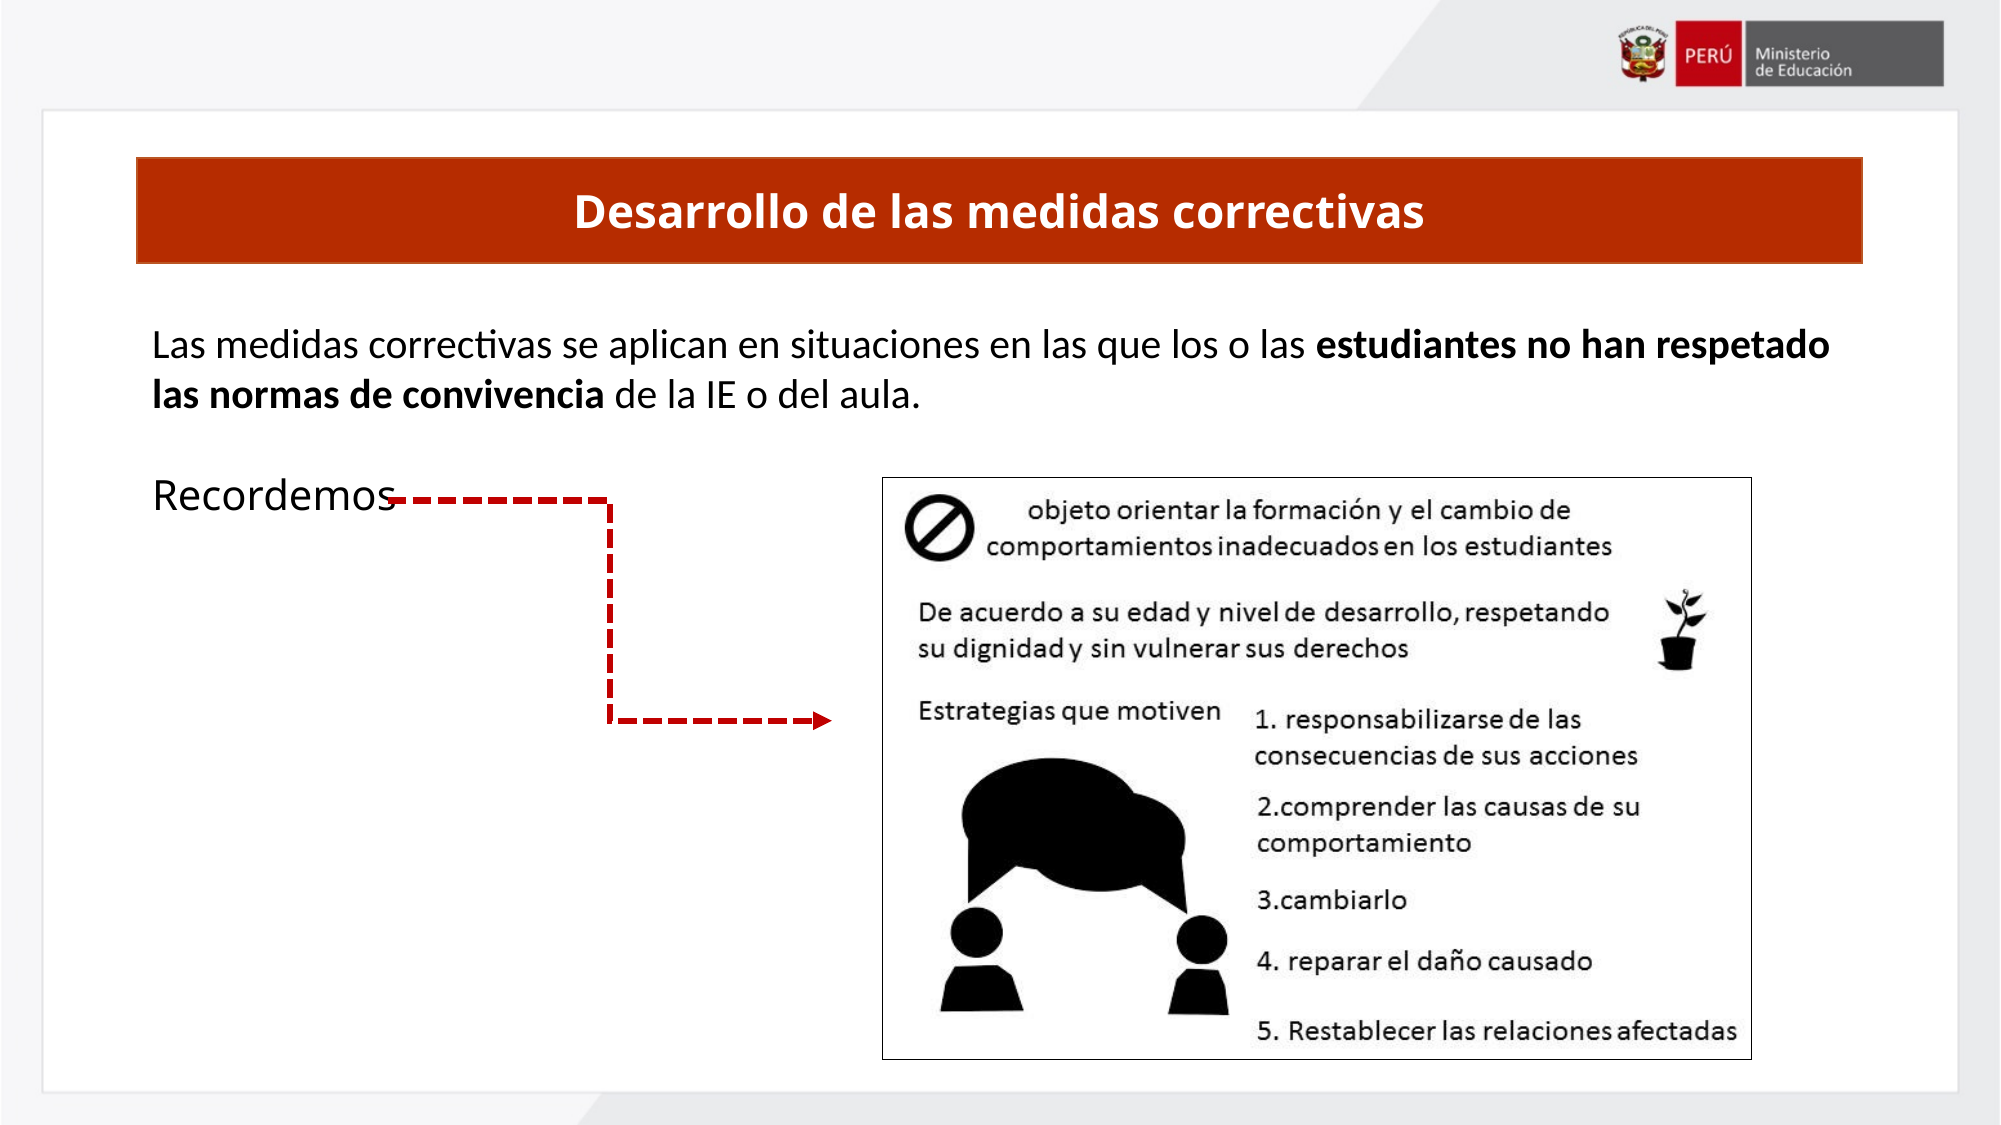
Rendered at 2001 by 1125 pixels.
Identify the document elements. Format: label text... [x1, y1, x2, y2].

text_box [387, 500, 832, 721]
picture [0, 0, 2001, 1125]
text_box Desarrollo de las medidas correctivas [136, 157, 1863, 264]
text_box Las medidas correctivas se aplican en situaciones en las que los o las estudiantes no han respetado las normas de convivencia de la IE o del aula. Recordemos [137, 309, 1863, 527]
